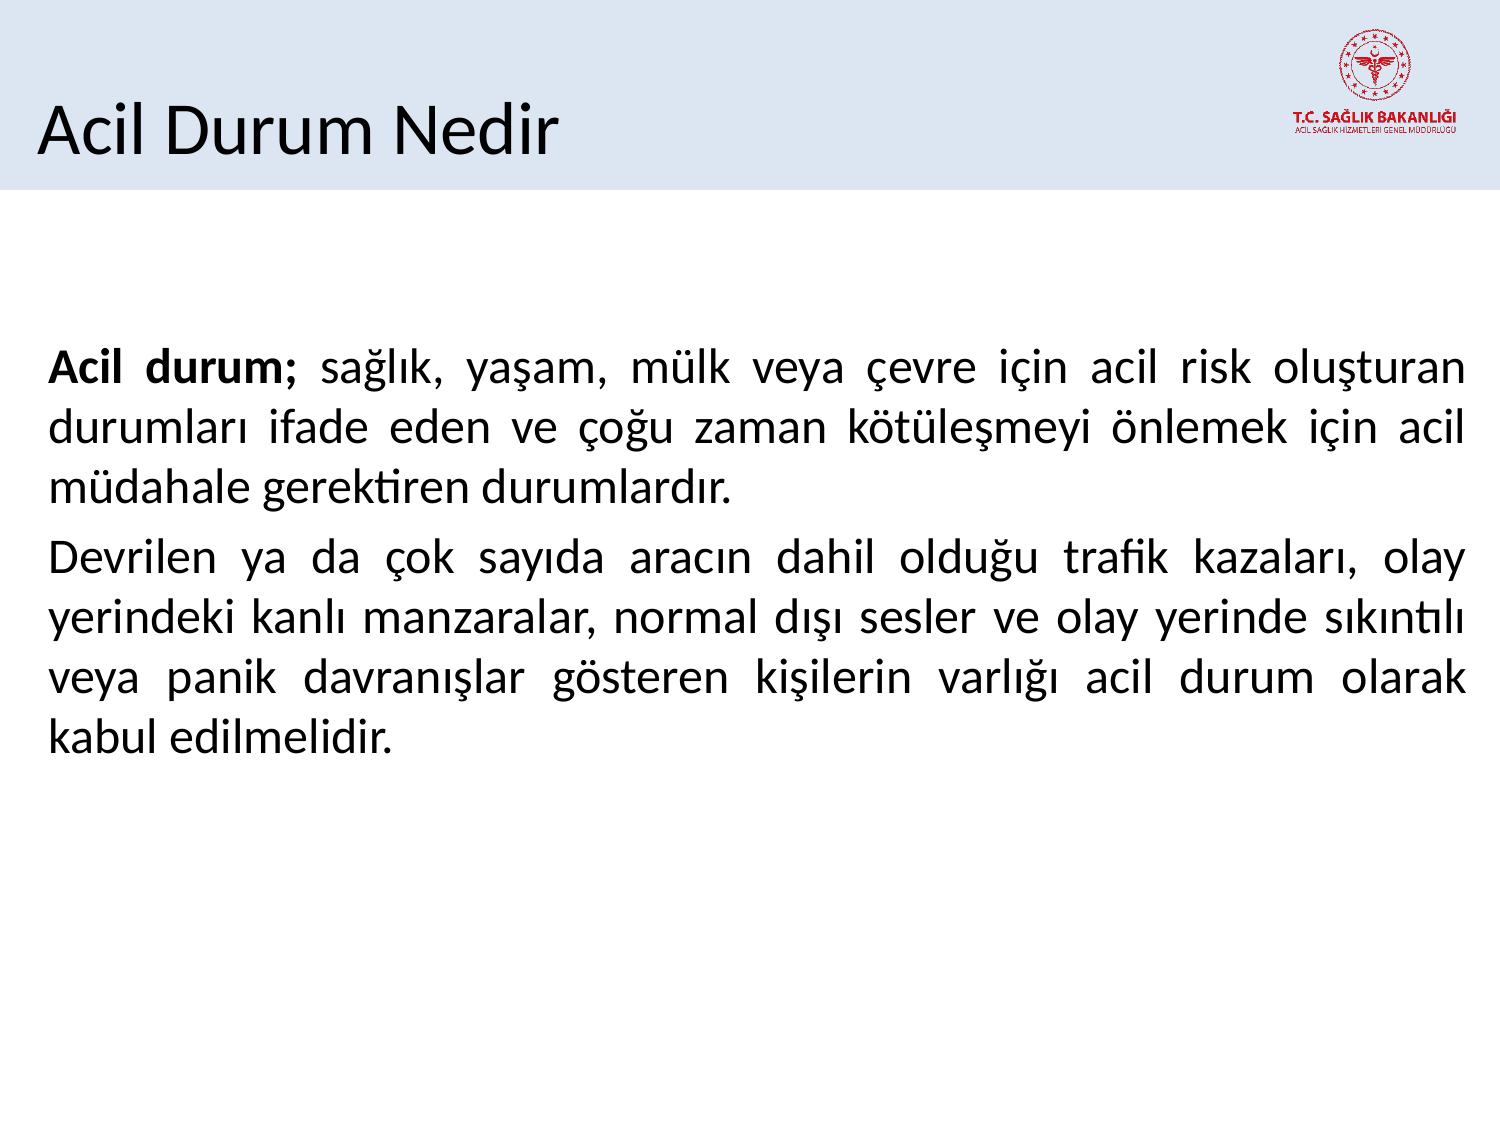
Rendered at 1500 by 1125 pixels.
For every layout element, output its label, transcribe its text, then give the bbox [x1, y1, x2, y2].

picture [1293, 29, 1456, 136]
title Acil Durum Nedir [0, 0, 1500, 189]
list Acil durum; sağlık, yaşam, mülk veya çevre için acil risk oluşturan durumları ifade eden ve çoğu zaman kötüleşmeyi önlemek için acil müdahale gerektiren durumlardır. Devrilen ya da çok sayıda aracın dahil olduğu trafik kazaları, olay yerindeki kanlı manzaralar, normal dışı sesler ve olay yerinde sıkıntılı veya panik davranışlar gösteren kişilerin varlığı acil durum olarak kabul edilmelidir. [33, 326, 1483, 976]
